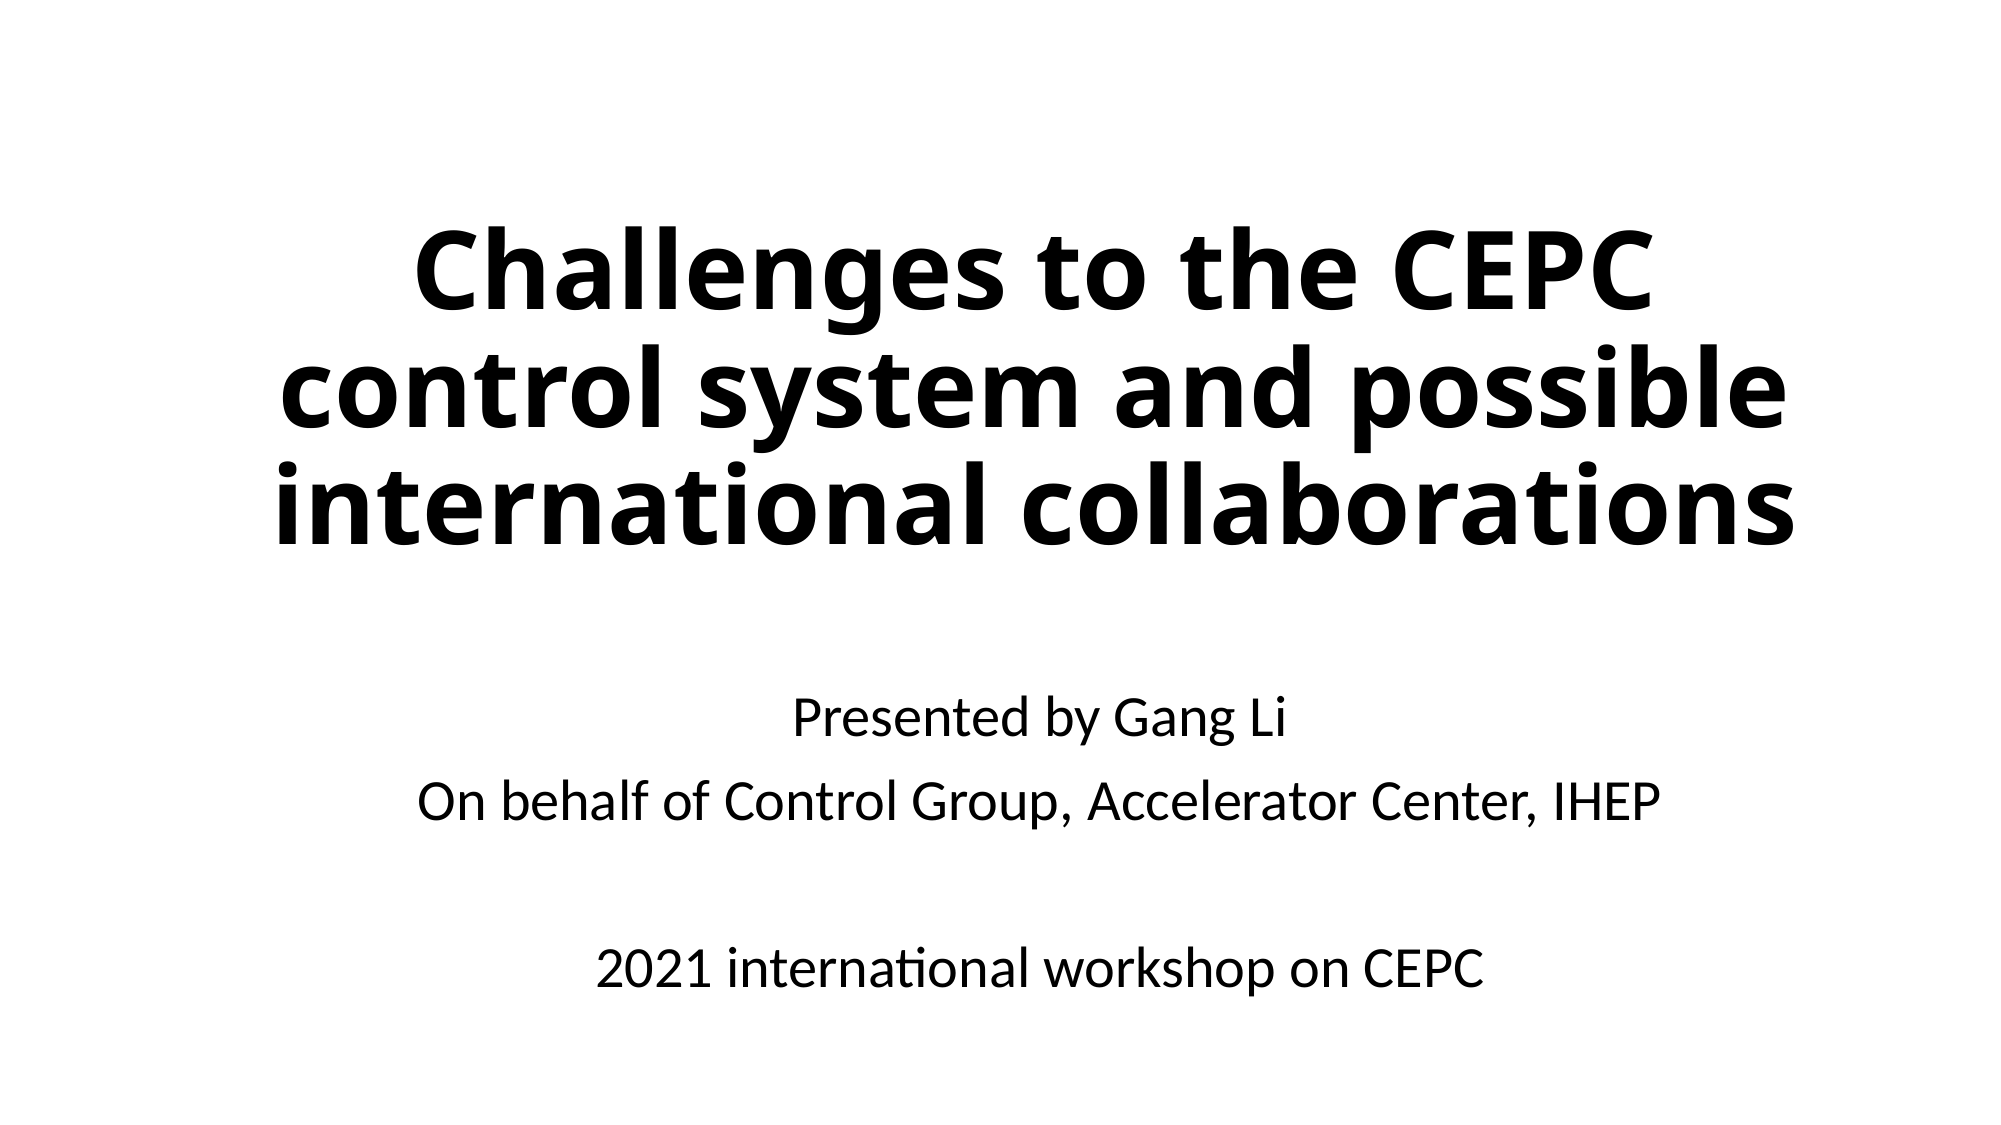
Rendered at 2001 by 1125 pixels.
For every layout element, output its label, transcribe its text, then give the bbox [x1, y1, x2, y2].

title Challenges to the CEPC control system and possible international collaborations [249, 184, 1819, 576]
subtitle Presented by Gang Li On behalf of Control Group, Accelerator Center, IHEP 2021 international workshop on CEPC [227, 678, 1853, 1041]
